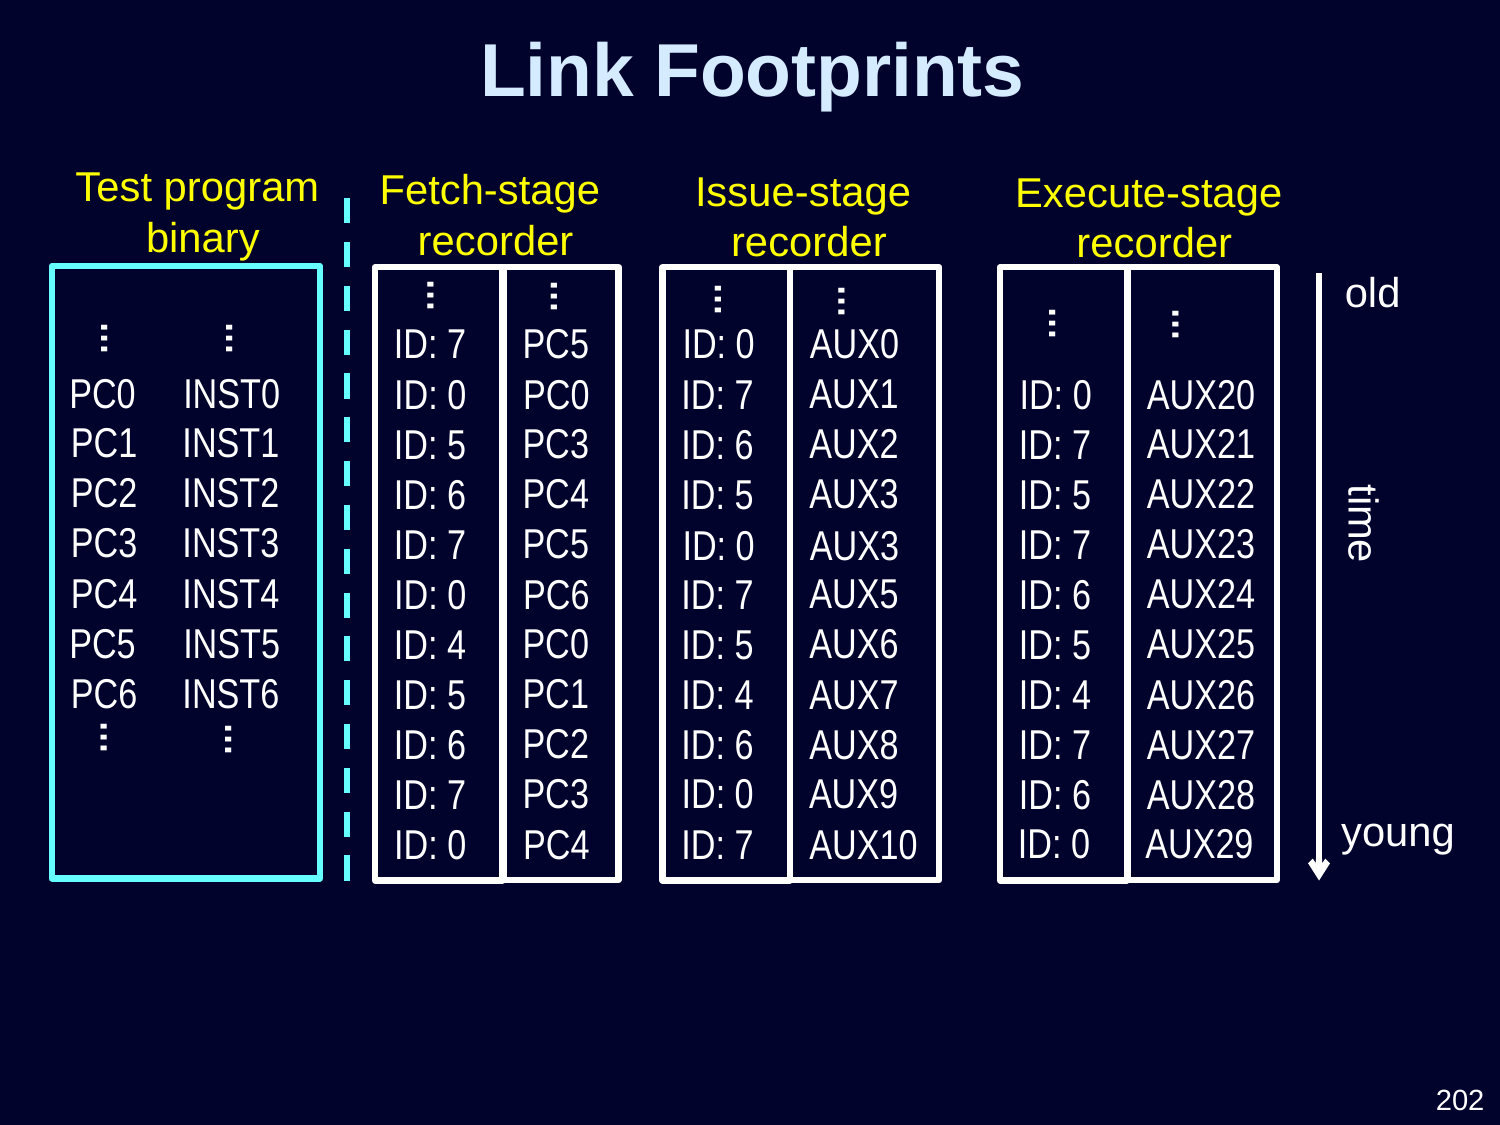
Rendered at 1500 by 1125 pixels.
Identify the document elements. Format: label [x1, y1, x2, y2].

text_box [1326, 796, 1470, 862]
text_box [0, 152, 1500, 881]
text_box [1226, 1072, 1500, 1125]
text_box [1330, 258, 1478, 324]
text_box [17, 14, 1488, 120]
